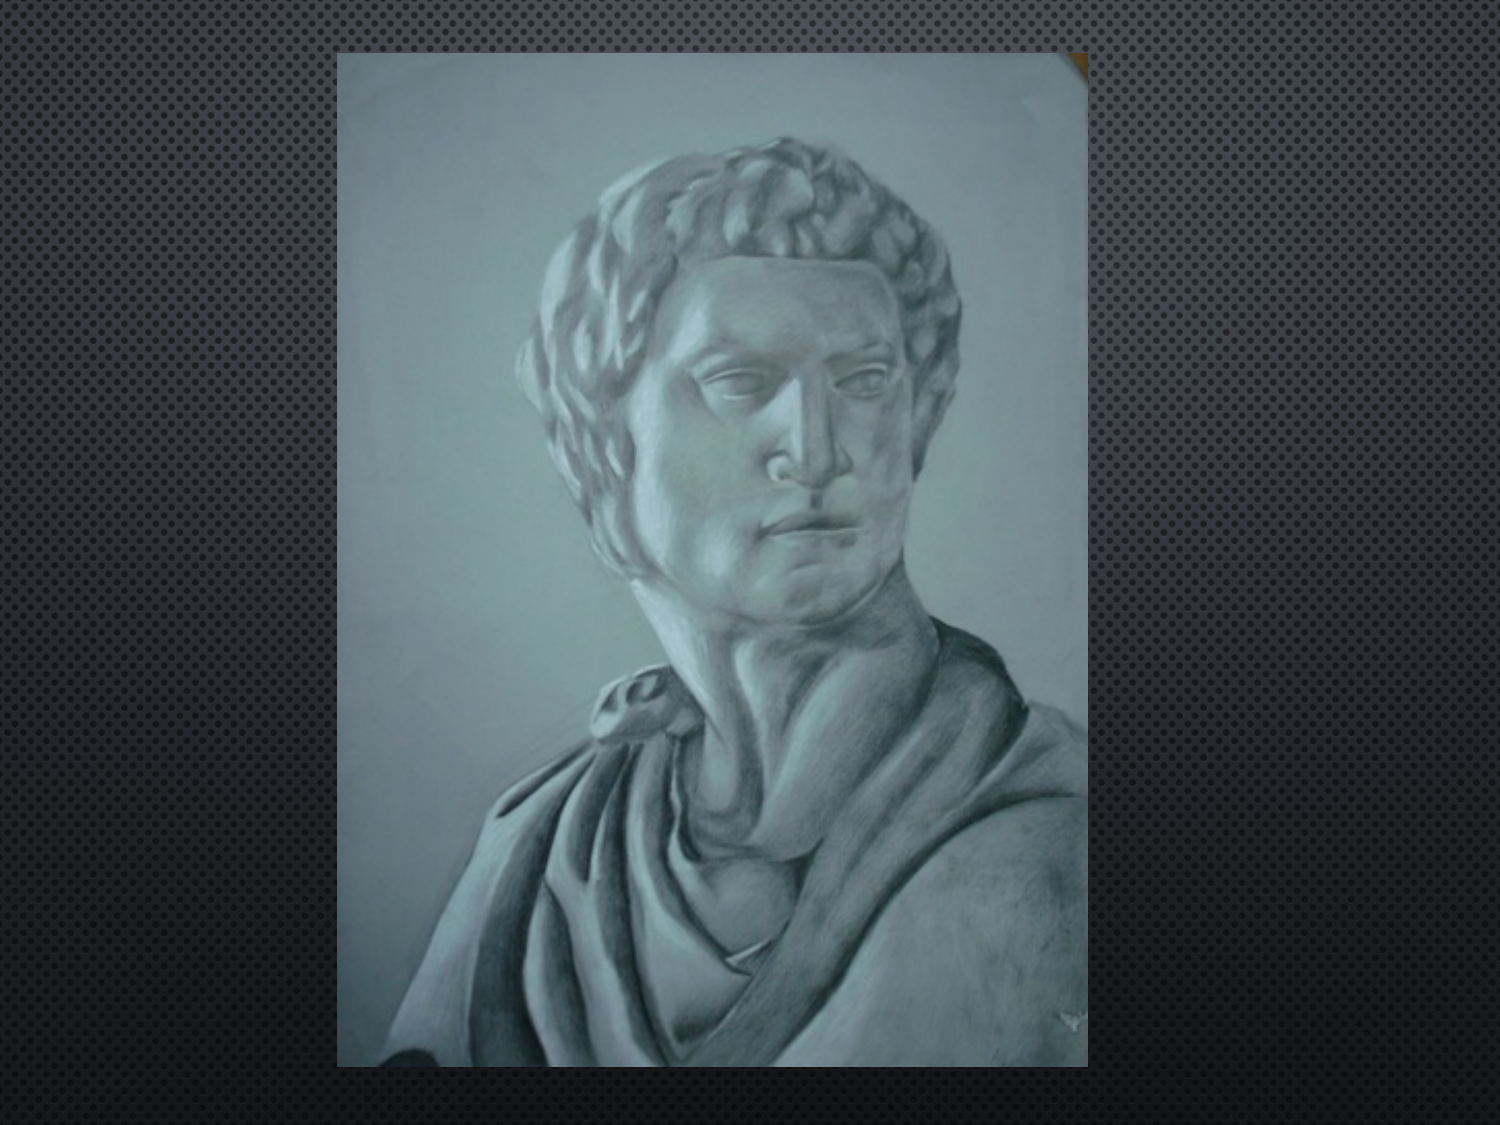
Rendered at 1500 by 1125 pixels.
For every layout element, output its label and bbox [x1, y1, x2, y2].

picture [337, 53, 1088, 1067]
